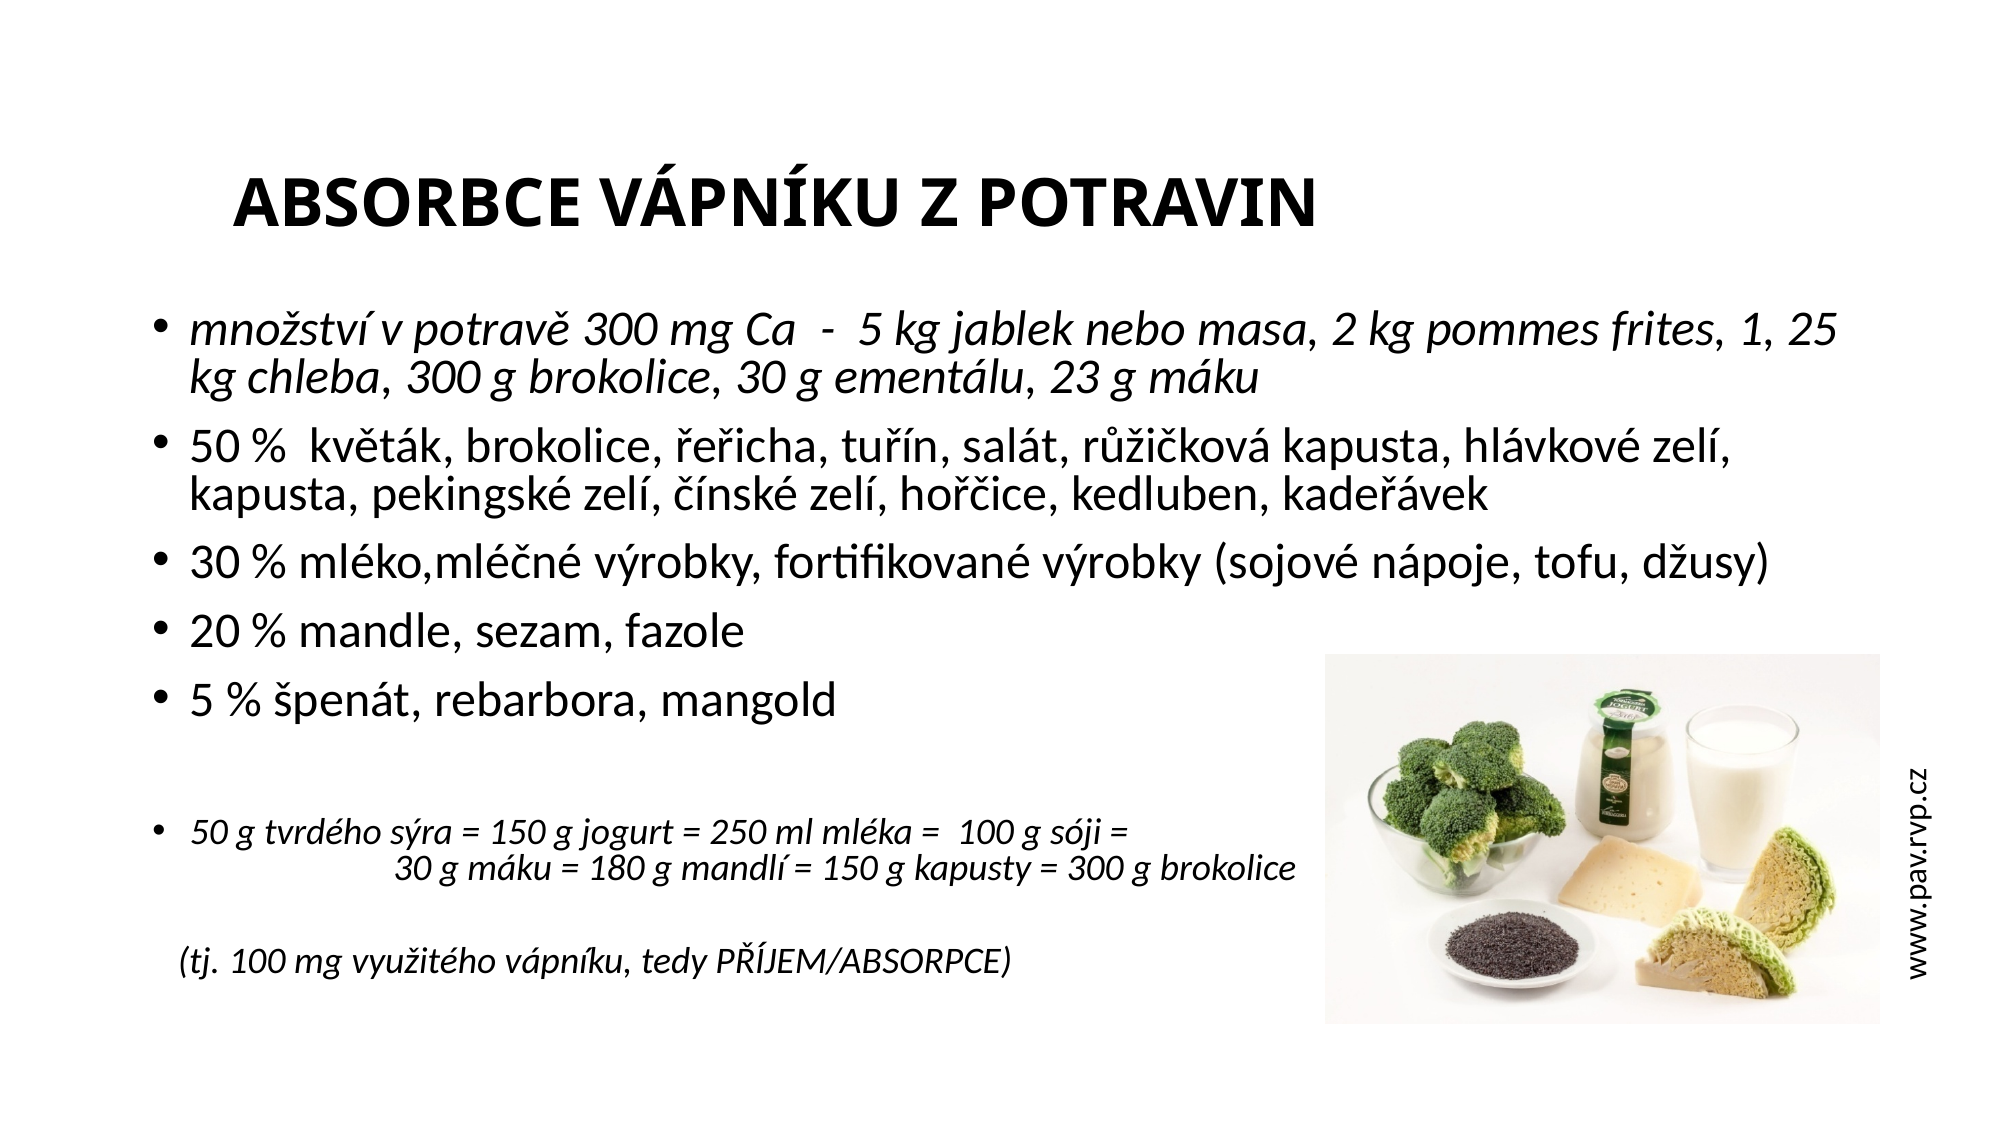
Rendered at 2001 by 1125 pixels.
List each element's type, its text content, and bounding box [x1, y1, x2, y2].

list množství v potravě 300 mg Ca - 5 kg jablek nebo masa, 2 kg pommes frites, 1, 25 kg chleba, 300 g brokolice, 30 g ementálu, 23 g máku 50 % květák, brokolice, řeřicha, tuřín, salát, růžičková kapusta, hlávkové zelí, kapusta, pekingské zelí, čínské zelí, hořčice, kedluben, kadeřávek 30 % mléko,mléčné výrobky, fortifikované výrobky (sojové nápoje, tofu, džusy) 20 % mandle, sezam, fazole 5 % špenát, rebarbora, mangold 50 g tvrdého sýra = 150 g jogurt = 250 ml mléka = 100 g sóji = 30 g máku = 180 g mandlí = 150 g kapusty = 300 g brokolice (tj. 100 mg využitého vápníku, tedy PŘÍJEM/ABSORPCE) [137, 299, 1863, 1065]
picture [1325, 654, 1880, 1024]
text_box www.pav.rvp.cz [1901, 738, 1939, 995]
title ABSORBCE VÁPNÍKU Z POTRAVIN [218, 59, 1863, 278]
